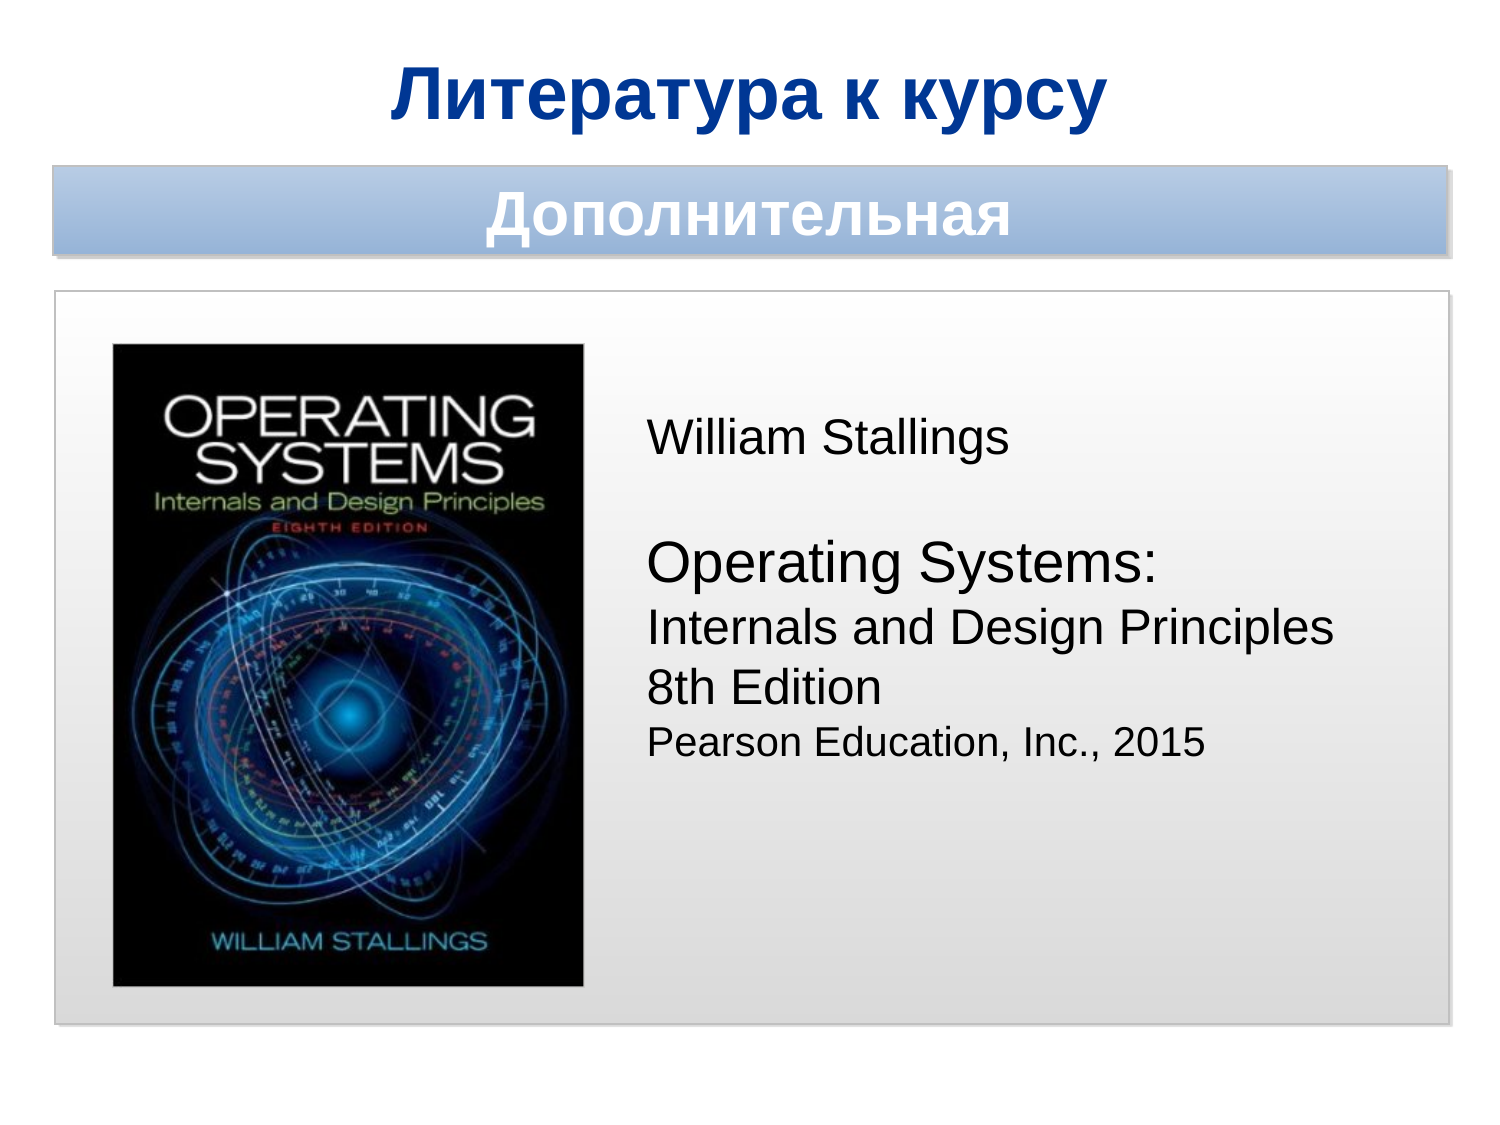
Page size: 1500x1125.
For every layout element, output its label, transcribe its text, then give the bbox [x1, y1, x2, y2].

title Литература к курсу [52, 38, 1448, 141]
text_box [55, 290, 1449, 1024]
text_box William Stallings Operating Systems: Internals and Design Principles 8th Edition Pearson Education, Inc., 2015 [631, 397, 1388, 832]
text_box Дополнительная [53, 165, 1447, 256]
picture [111, 343, 586, 988]
